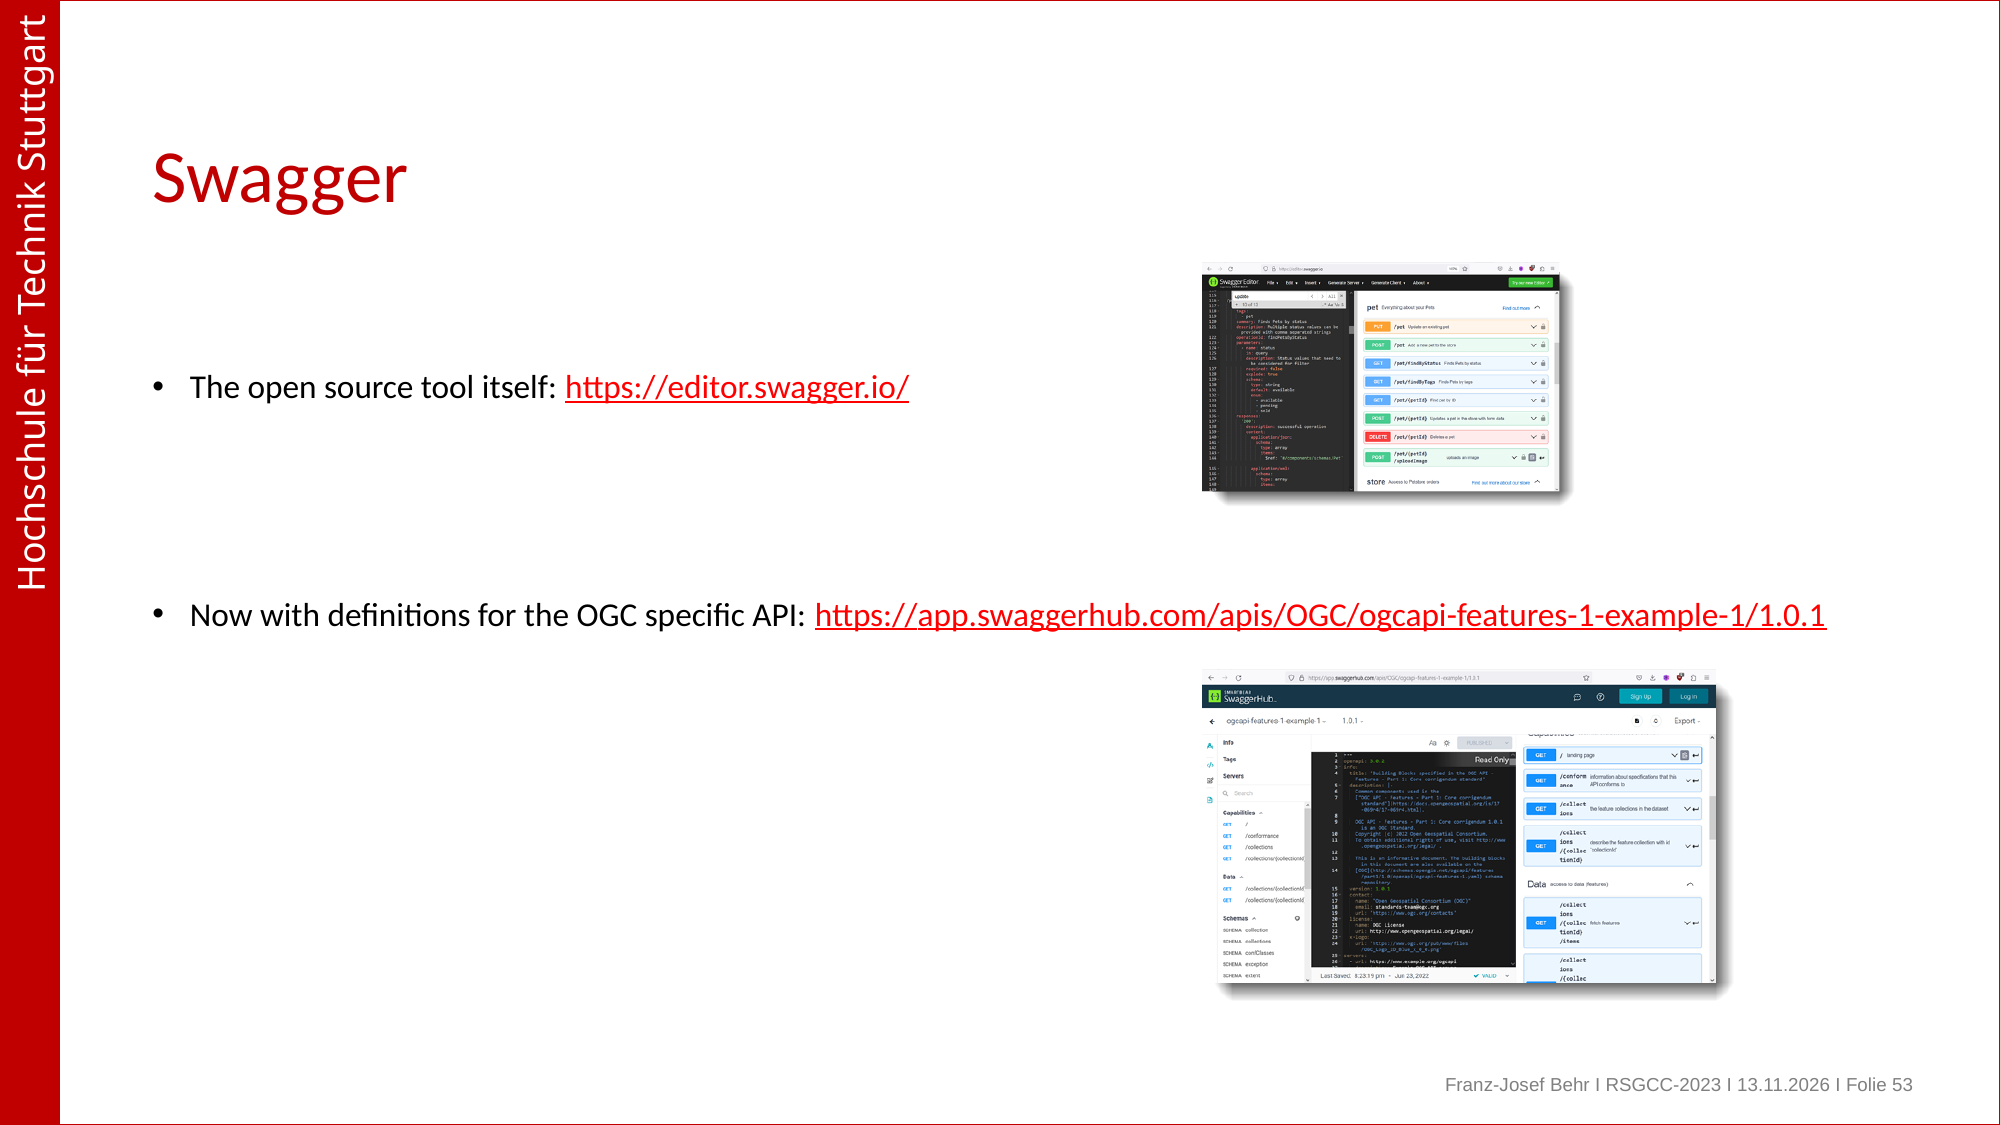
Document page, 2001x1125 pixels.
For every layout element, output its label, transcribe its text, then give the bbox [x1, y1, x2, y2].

title Swagger [137, 82, 1863, 275]
list The open source tool itself: https://editor.swagger.io/ Now with definitions for the OGC specific API: https://app.swaggerhub.com/apis/OGC/ogcapi-features-1-example-1/1.0.1 [137, 302, 1863, 1014]
picture [1202, 669, 1746, 1014]
picture [1202, 262, 1585, 517]
